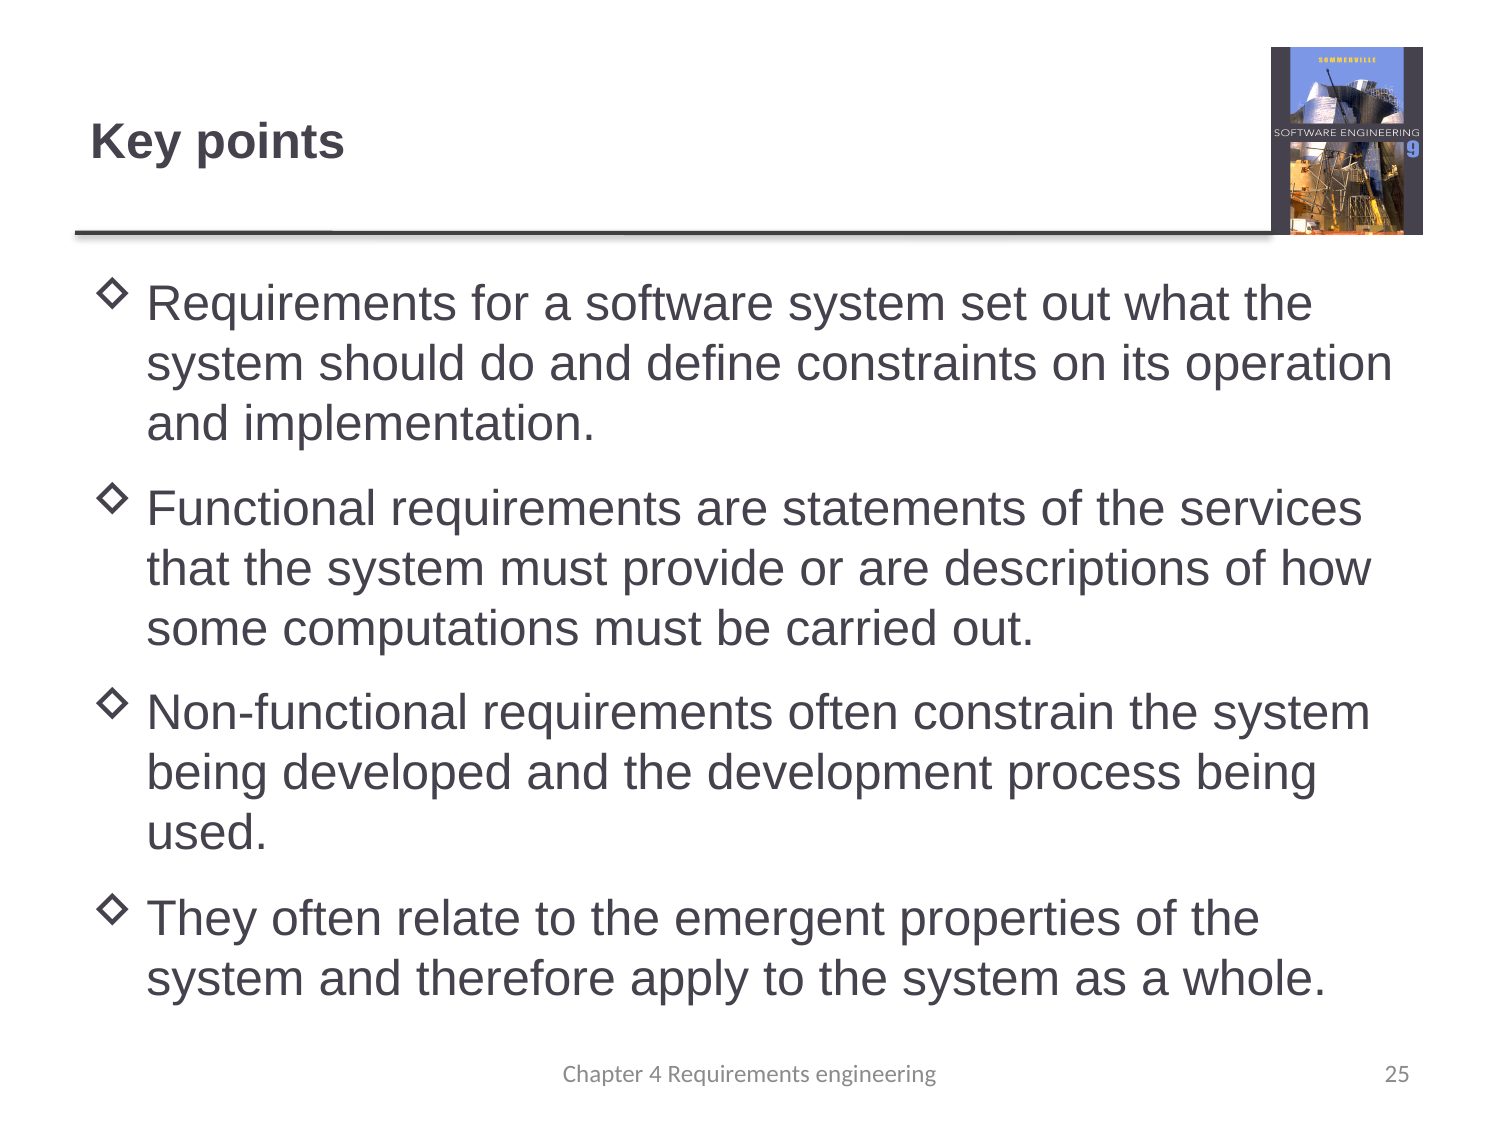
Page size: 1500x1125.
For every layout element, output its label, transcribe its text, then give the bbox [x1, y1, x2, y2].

list Requirements for a software system set out what the system should do and define constraints on its operation and implementation. Functional requirements are statements of the services that the system must provide or are descriptions of how some computations must be carried out. Non-functional requirements often constrain the system being developed and the development process being used. They often relate to the emergent properties of the system and therefore apply to the system as a whole. [75, 262, 1425, 1005]
picture [1272, 47, 1423, 235]
title Key points [74, 44, 1272, 233]
slide_number 25 [1074, 1042, 1425, 1103]
footer Chapter 4 Requirements engineering [512, 1042, 988, 1103]
